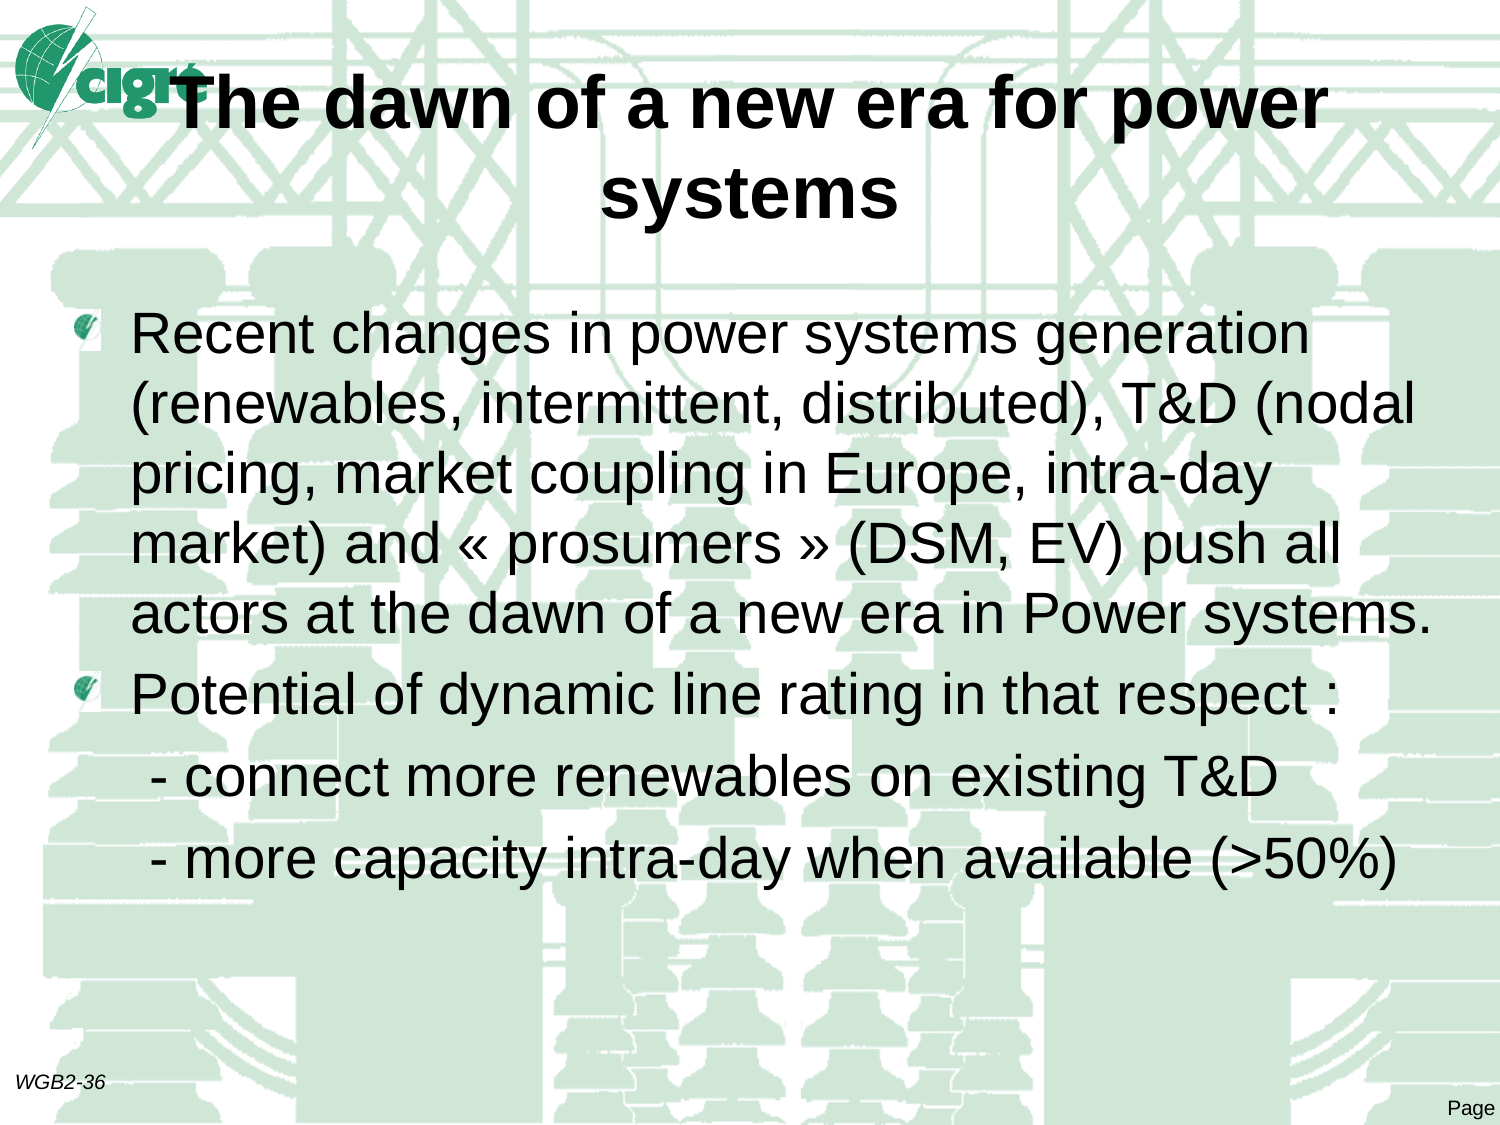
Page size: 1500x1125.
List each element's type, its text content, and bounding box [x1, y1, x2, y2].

title The dawn of a new era for power systems [112, 50, 1388, 238]
list Recent changes in power systems generation (renewables, intermittent, distributed), T&D (nodal pricing, market coupling in Europe, intra-day market) and « prosumers » (DSM, EV) push all actors at the dawn of a new era in Power systems. Potential of dynamic line rating in that respect : - connect more renewables on existing T&D - more capacity intra-day when available (>50%) [59, 287, 1500, 963]
picture [74, 671, 101, 712]
picture [0, 0, 1500, 1125]
picture [74, 309, 101, 351]
